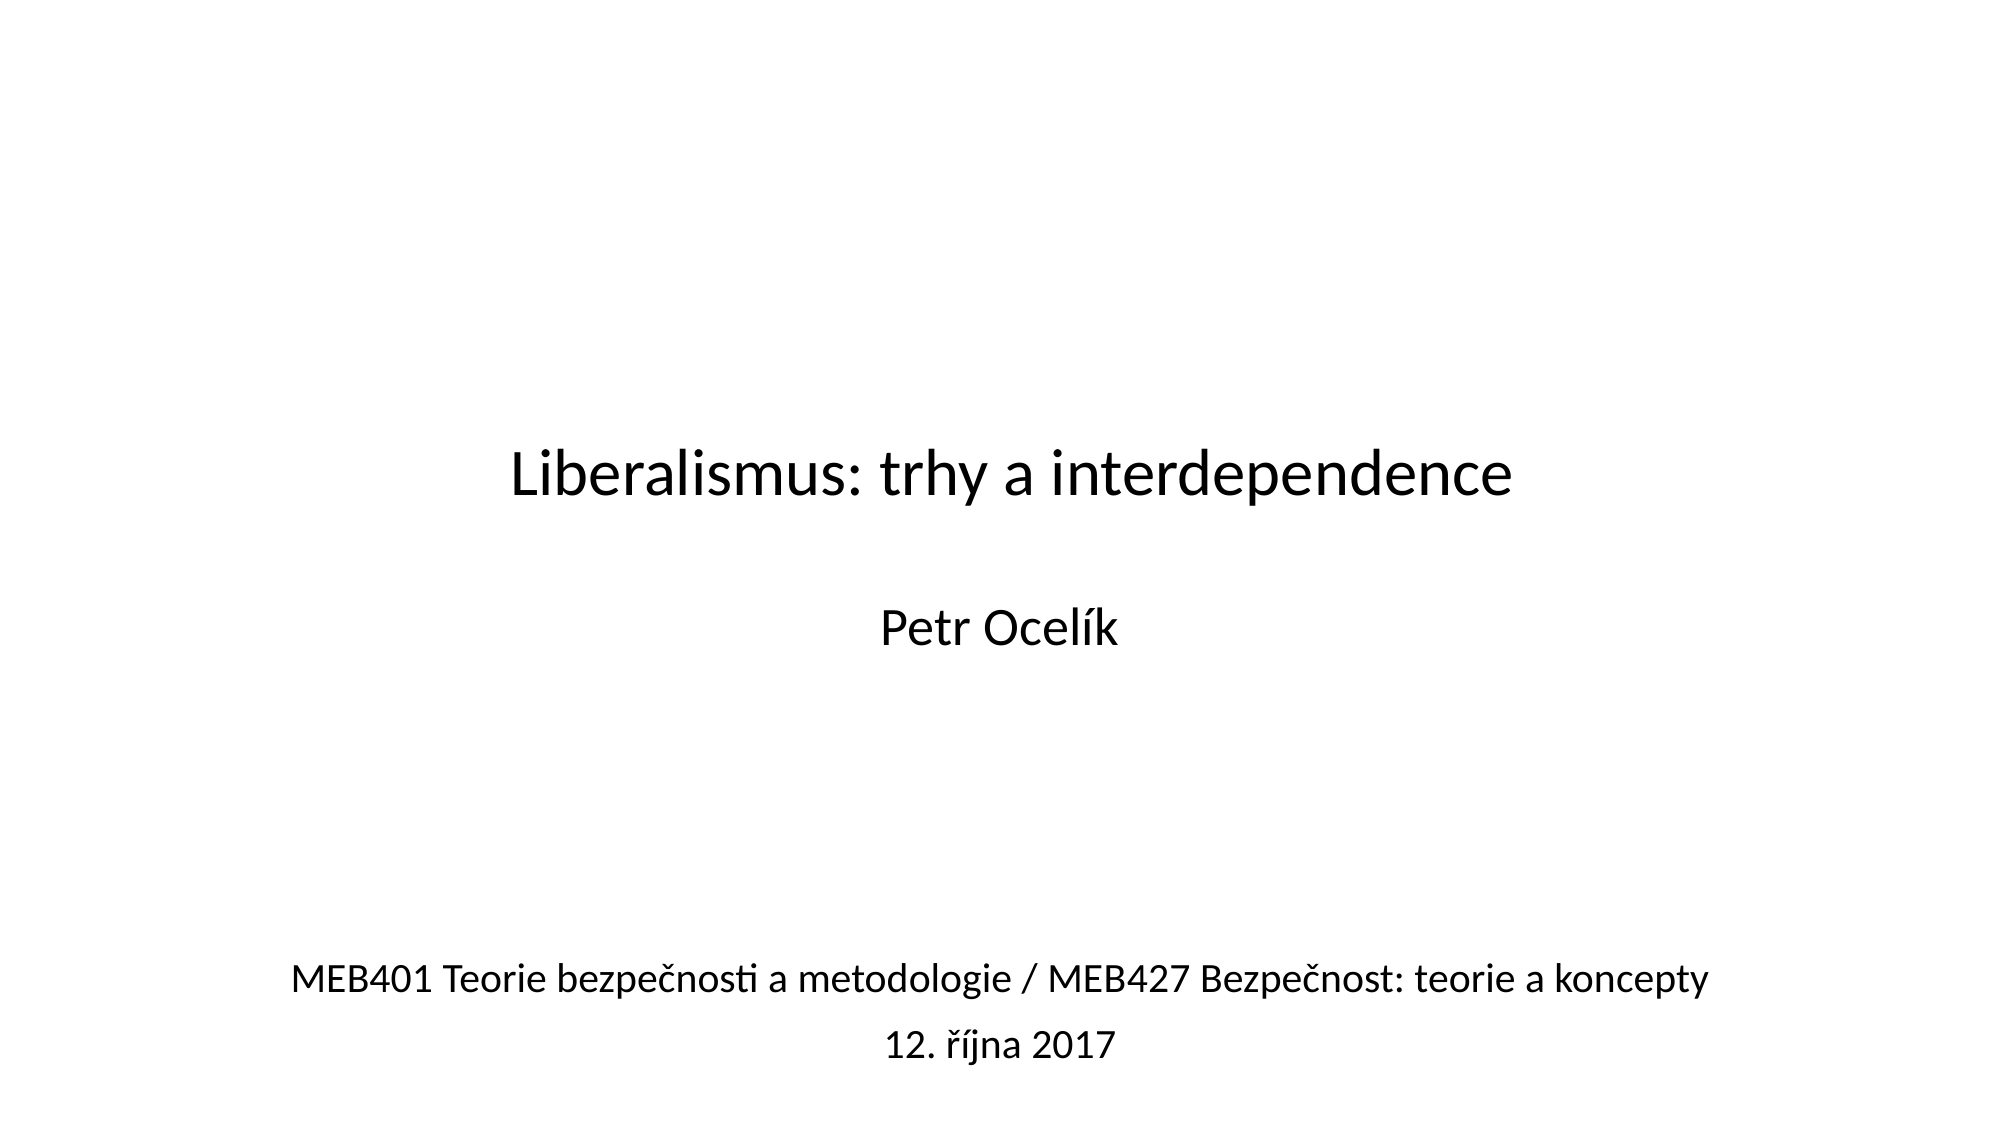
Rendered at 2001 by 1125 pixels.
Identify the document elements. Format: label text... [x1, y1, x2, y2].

text_box MEB401 Teorie bezpečnosti a metodologie / MEB427 Bezpečnost: teorie a koncepty 12. října 2017 [249, 949, 1750, 1112]
subtitle Petr Ocelík [249, 590, 1750, 863]
title Liberalismus: trhy a interdependence [80, 126, 1945, 518]
